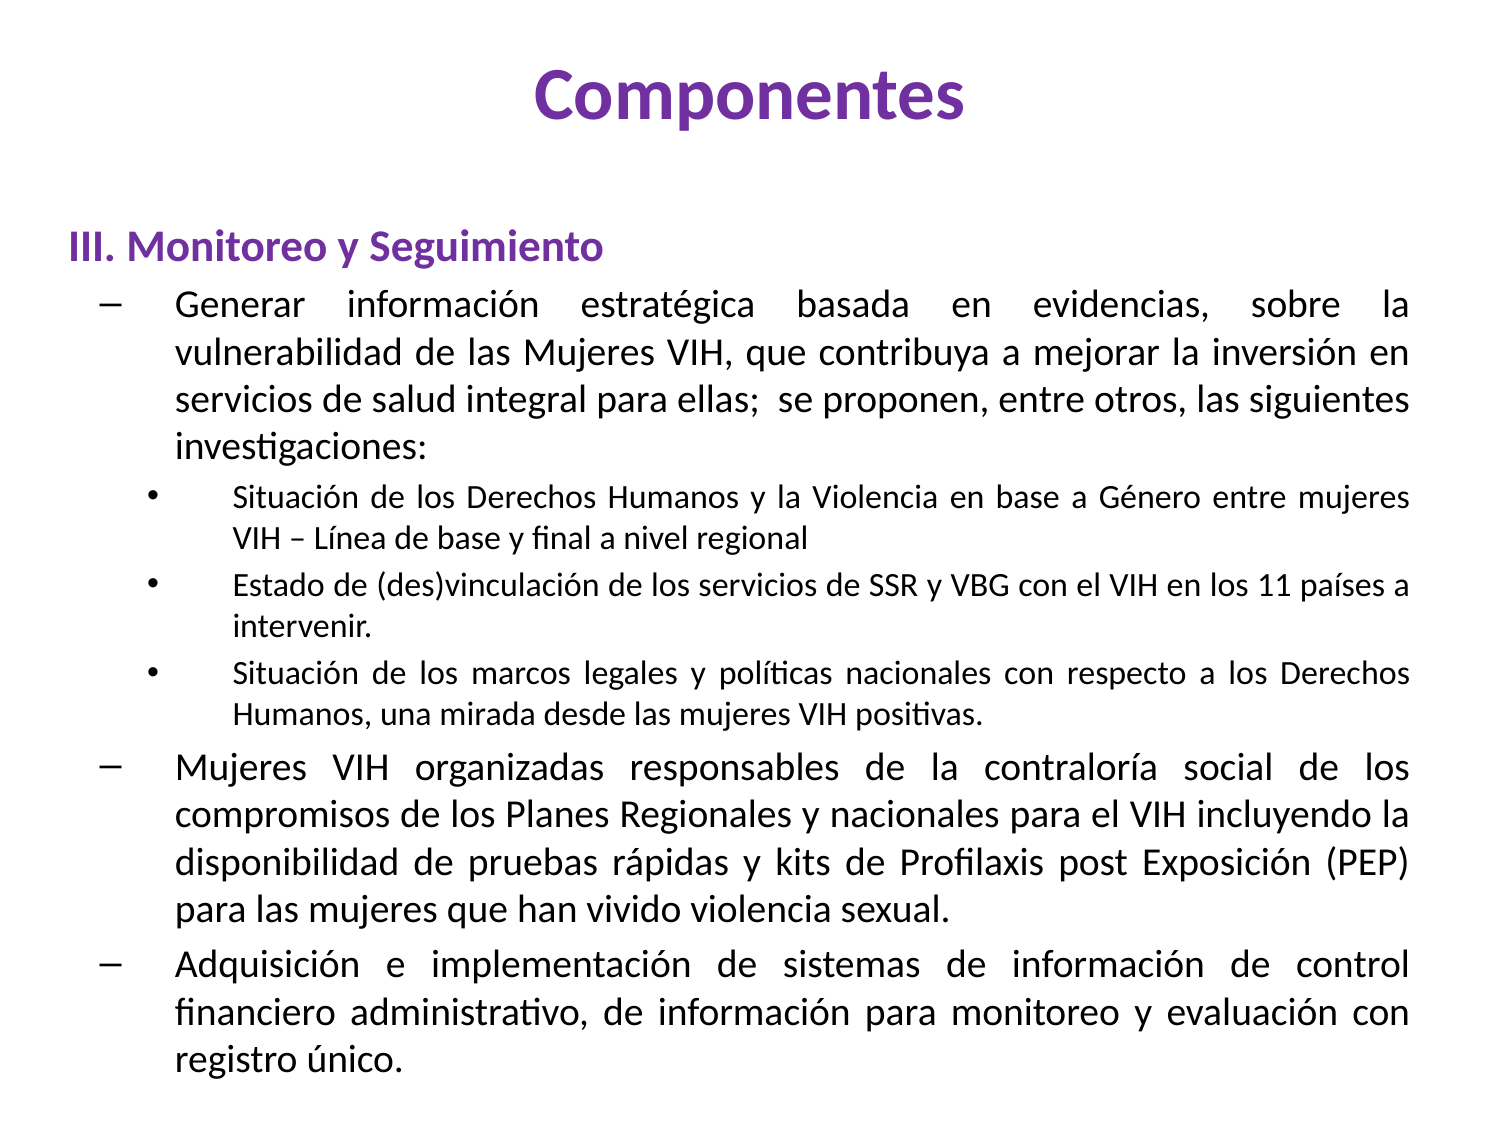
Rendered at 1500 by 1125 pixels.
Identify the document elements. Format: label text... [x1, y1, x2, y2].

list III. Monitoreo y Seguimiento Generar información estratégica basada en evidencias, sobre la vulnerabilidad de las Mujeres VIH, que contribuya a mejorar la inversión en servicios de salud integral para ellas; se proponen, entre otros, las siguientes investigaciones: Situación de los Derechos Humanos y la Violencia en base a Género entre mujeres VIH – Línea de base y final a nivel regional Estado de (des)vinculación de los servicios de SSR y VBG con el VIH en los 11 países a intervenir. Situación de los marcos legales y políticas nacionales con respecto a los Derechos Humanos, una mirada desde las mujeres VIH positivas. Mujeres VIH organizadas responsables de la contraloría social de los compromisos de los Planes Regionales y nacionales para el VIH incluyendo la disponibilidad de pruebas rápidas y kits de Profilaxis post Exposición (PEP) para las mujeres que han vivido violencia sexual. Adquisición e implementación de sistemas de información de control financiero administrativo, de información para monitoreo y evaluación con registro único. [53, 208, 1427, 1094]
title Componentes [75, 0, 1425, 183]
